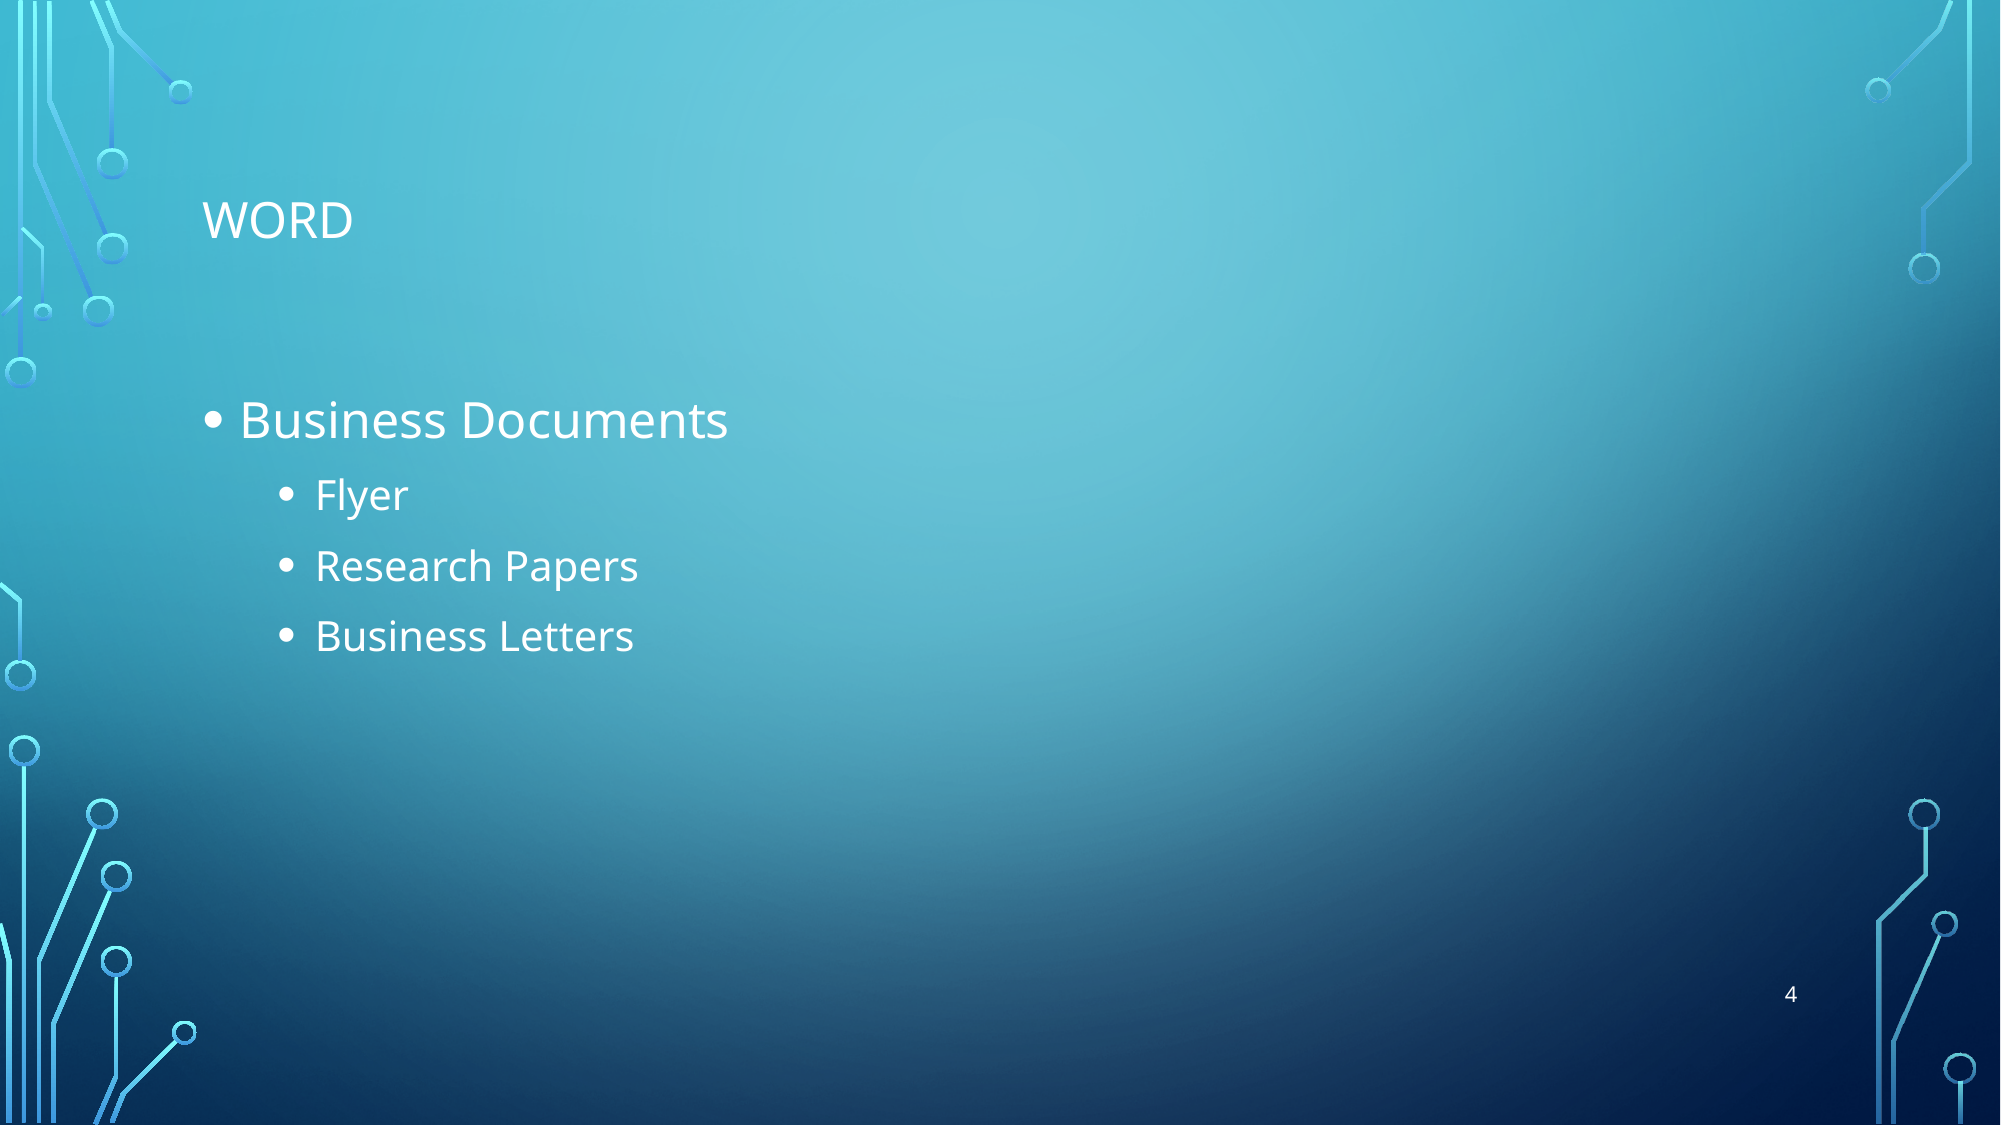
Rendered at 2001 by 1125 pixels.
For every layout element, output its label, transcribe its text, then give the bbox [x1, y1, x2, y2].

list Business Documents Flyer Research Papers Business Letters [187, 369, 1813, 950]
title Word [187, 101, 1813, 344]
slide_number 4 [1685, 965, 1813, 1025]
